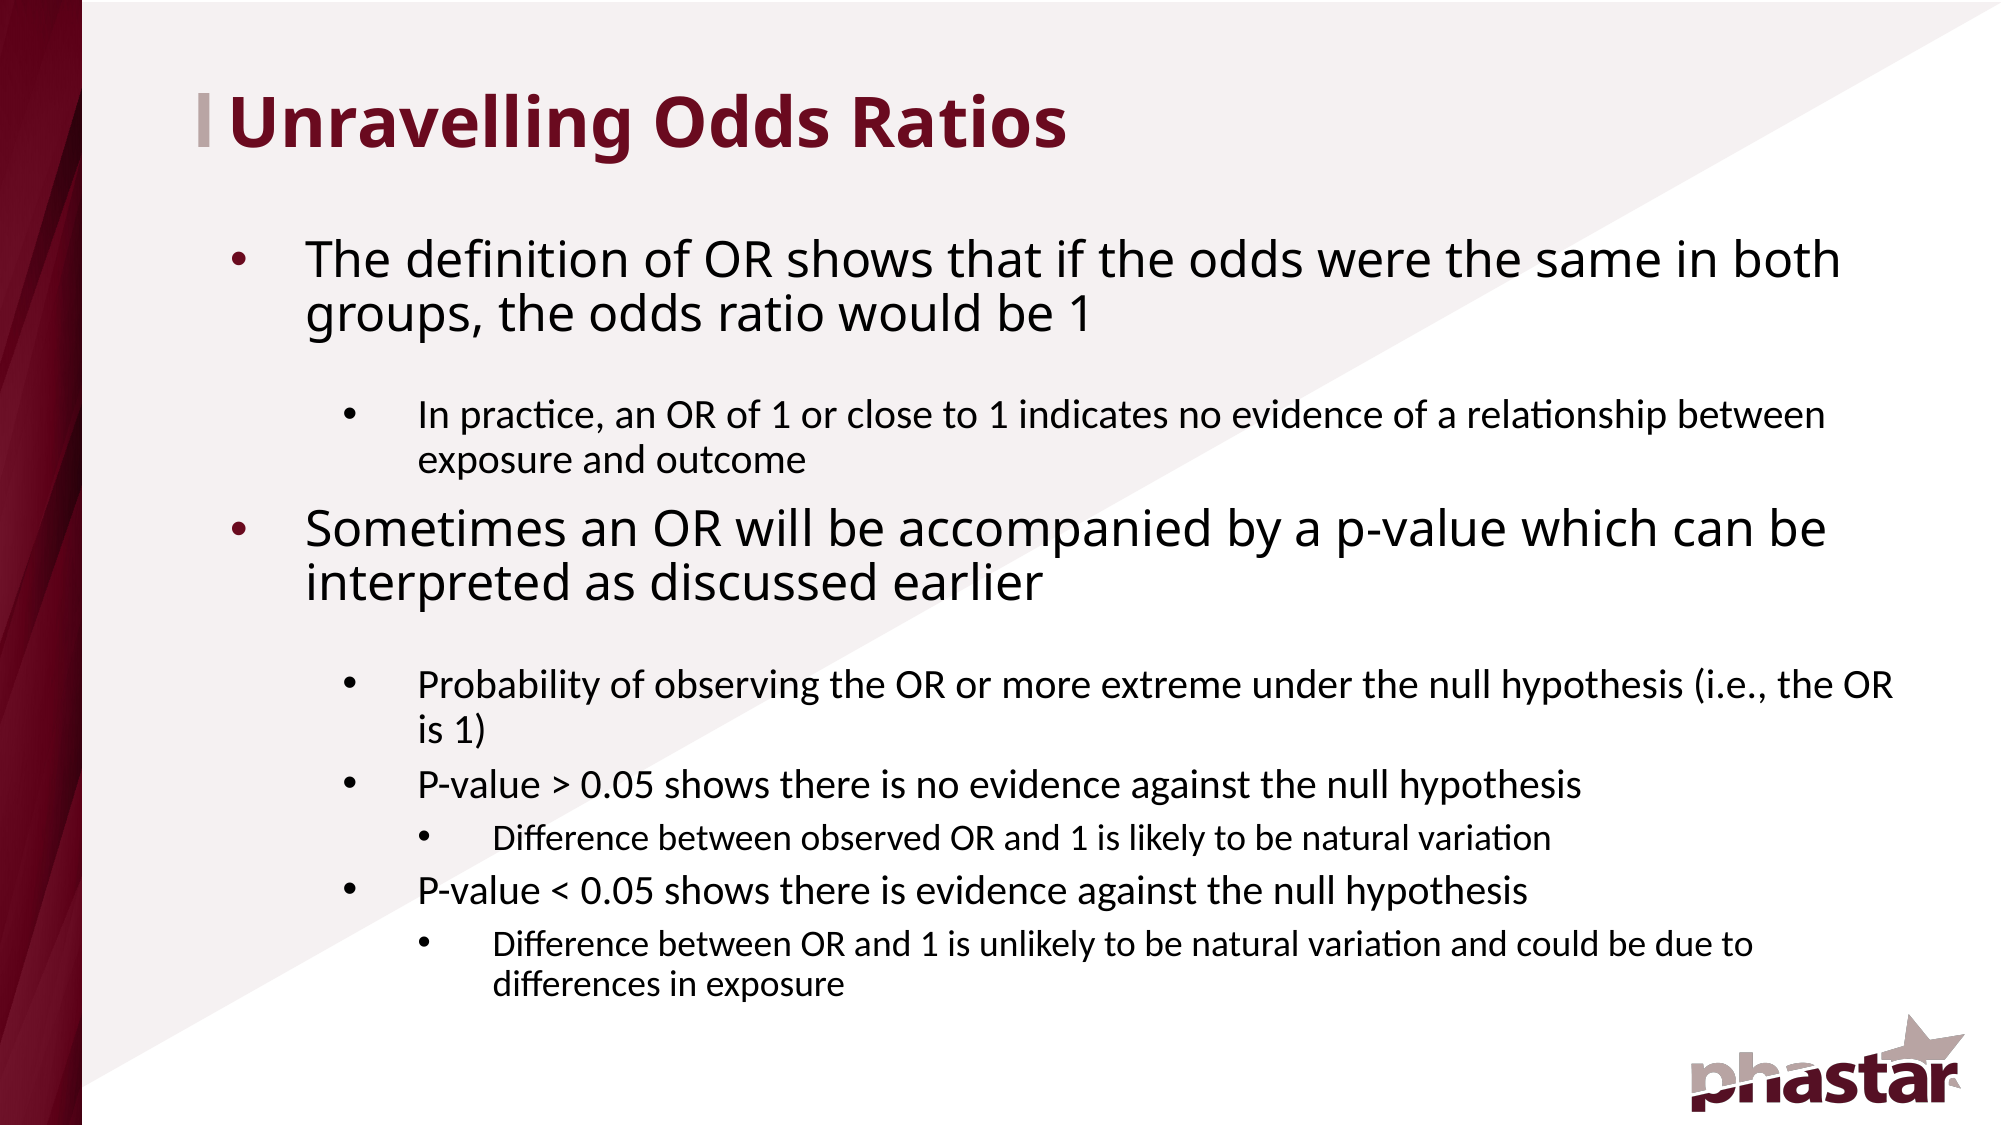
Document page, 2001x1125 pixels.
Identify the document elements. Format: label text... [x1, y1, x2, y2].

title Unravelling Odds Ratios [212, 62, 1912, 188]
picture [1666, 1007, 1974, 1125]
picture [0, 0, 82, 1125]
list The definition of OR shows that if the odds were the same in both groups, the odds ratio would be 1 In practice, an OR of 1 or close to 1 indicates no evidence of a relationship between exposure and outcome Sometimes an OR will be accompanied by a p-value which can be interpreted as discussed earlier Probability of observing the OR or more extreme under the null hypothesis (i.e., the OR is 1) P-value > 0.05 shows there is no evidence against the null hypothesis Difference between observed OR and 1 is likely to be natural variation P-value < 0.05 shows there is evidence against the null hypothesis Difference between OR and 1 is unlikely to be natural variation and could be due to differences in exposure [215, 219, 1916, 993]
